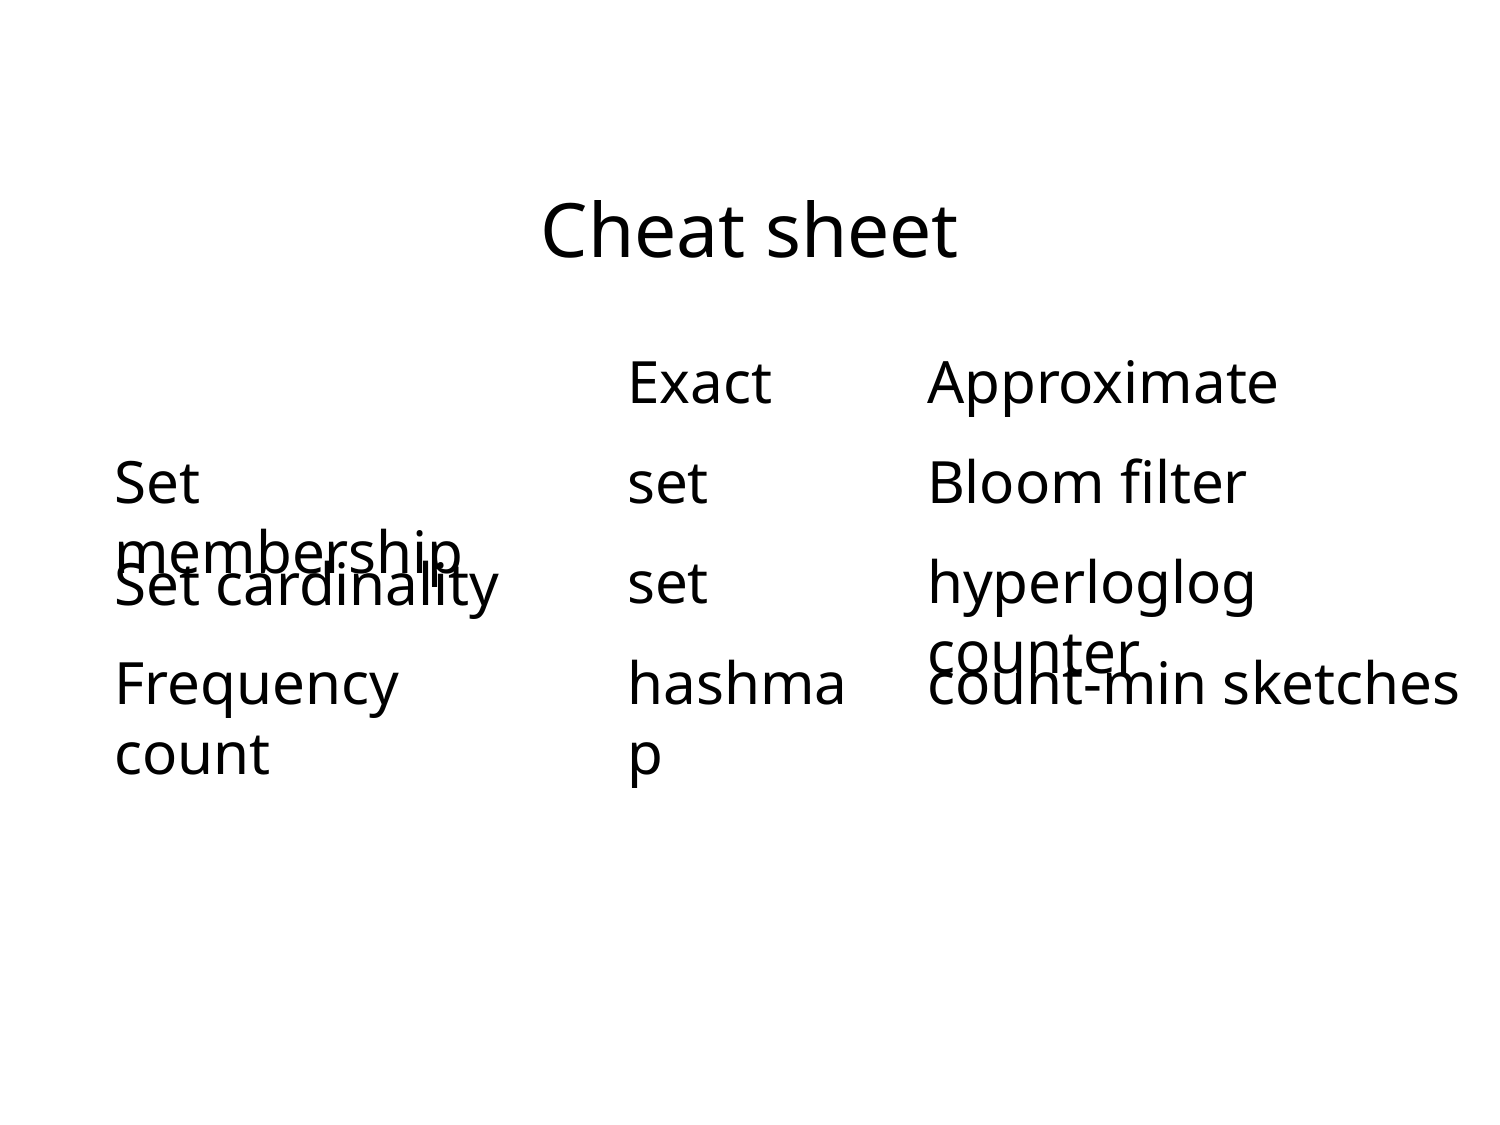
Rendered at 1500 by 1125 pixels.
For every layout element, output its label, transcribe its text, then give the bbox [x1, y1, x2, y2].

text_box Set membership [99, 437, 538, 539]
text_box Approximate [912, 337, 1338, 423]
text_box Frequency count [99, 639, 538, 794]
text_box count-min sketches [912, 639, 1488, 724]
text_box set [612, 437, 813, 523]
text_box Set cardinality [99, 539, 538, 624]
text_box hyperloglog counter [912, 537, 1425, 639]
text_box hashmap [612, 639, 888, 794]
text_box Exact [612, 337, 813, 423]
text_box set [612, 537, 813, 623]
text_box Bloom filter [912, 437, 1338, 523]
text_box Cheat sheet [0, 174, 1500, 280]
